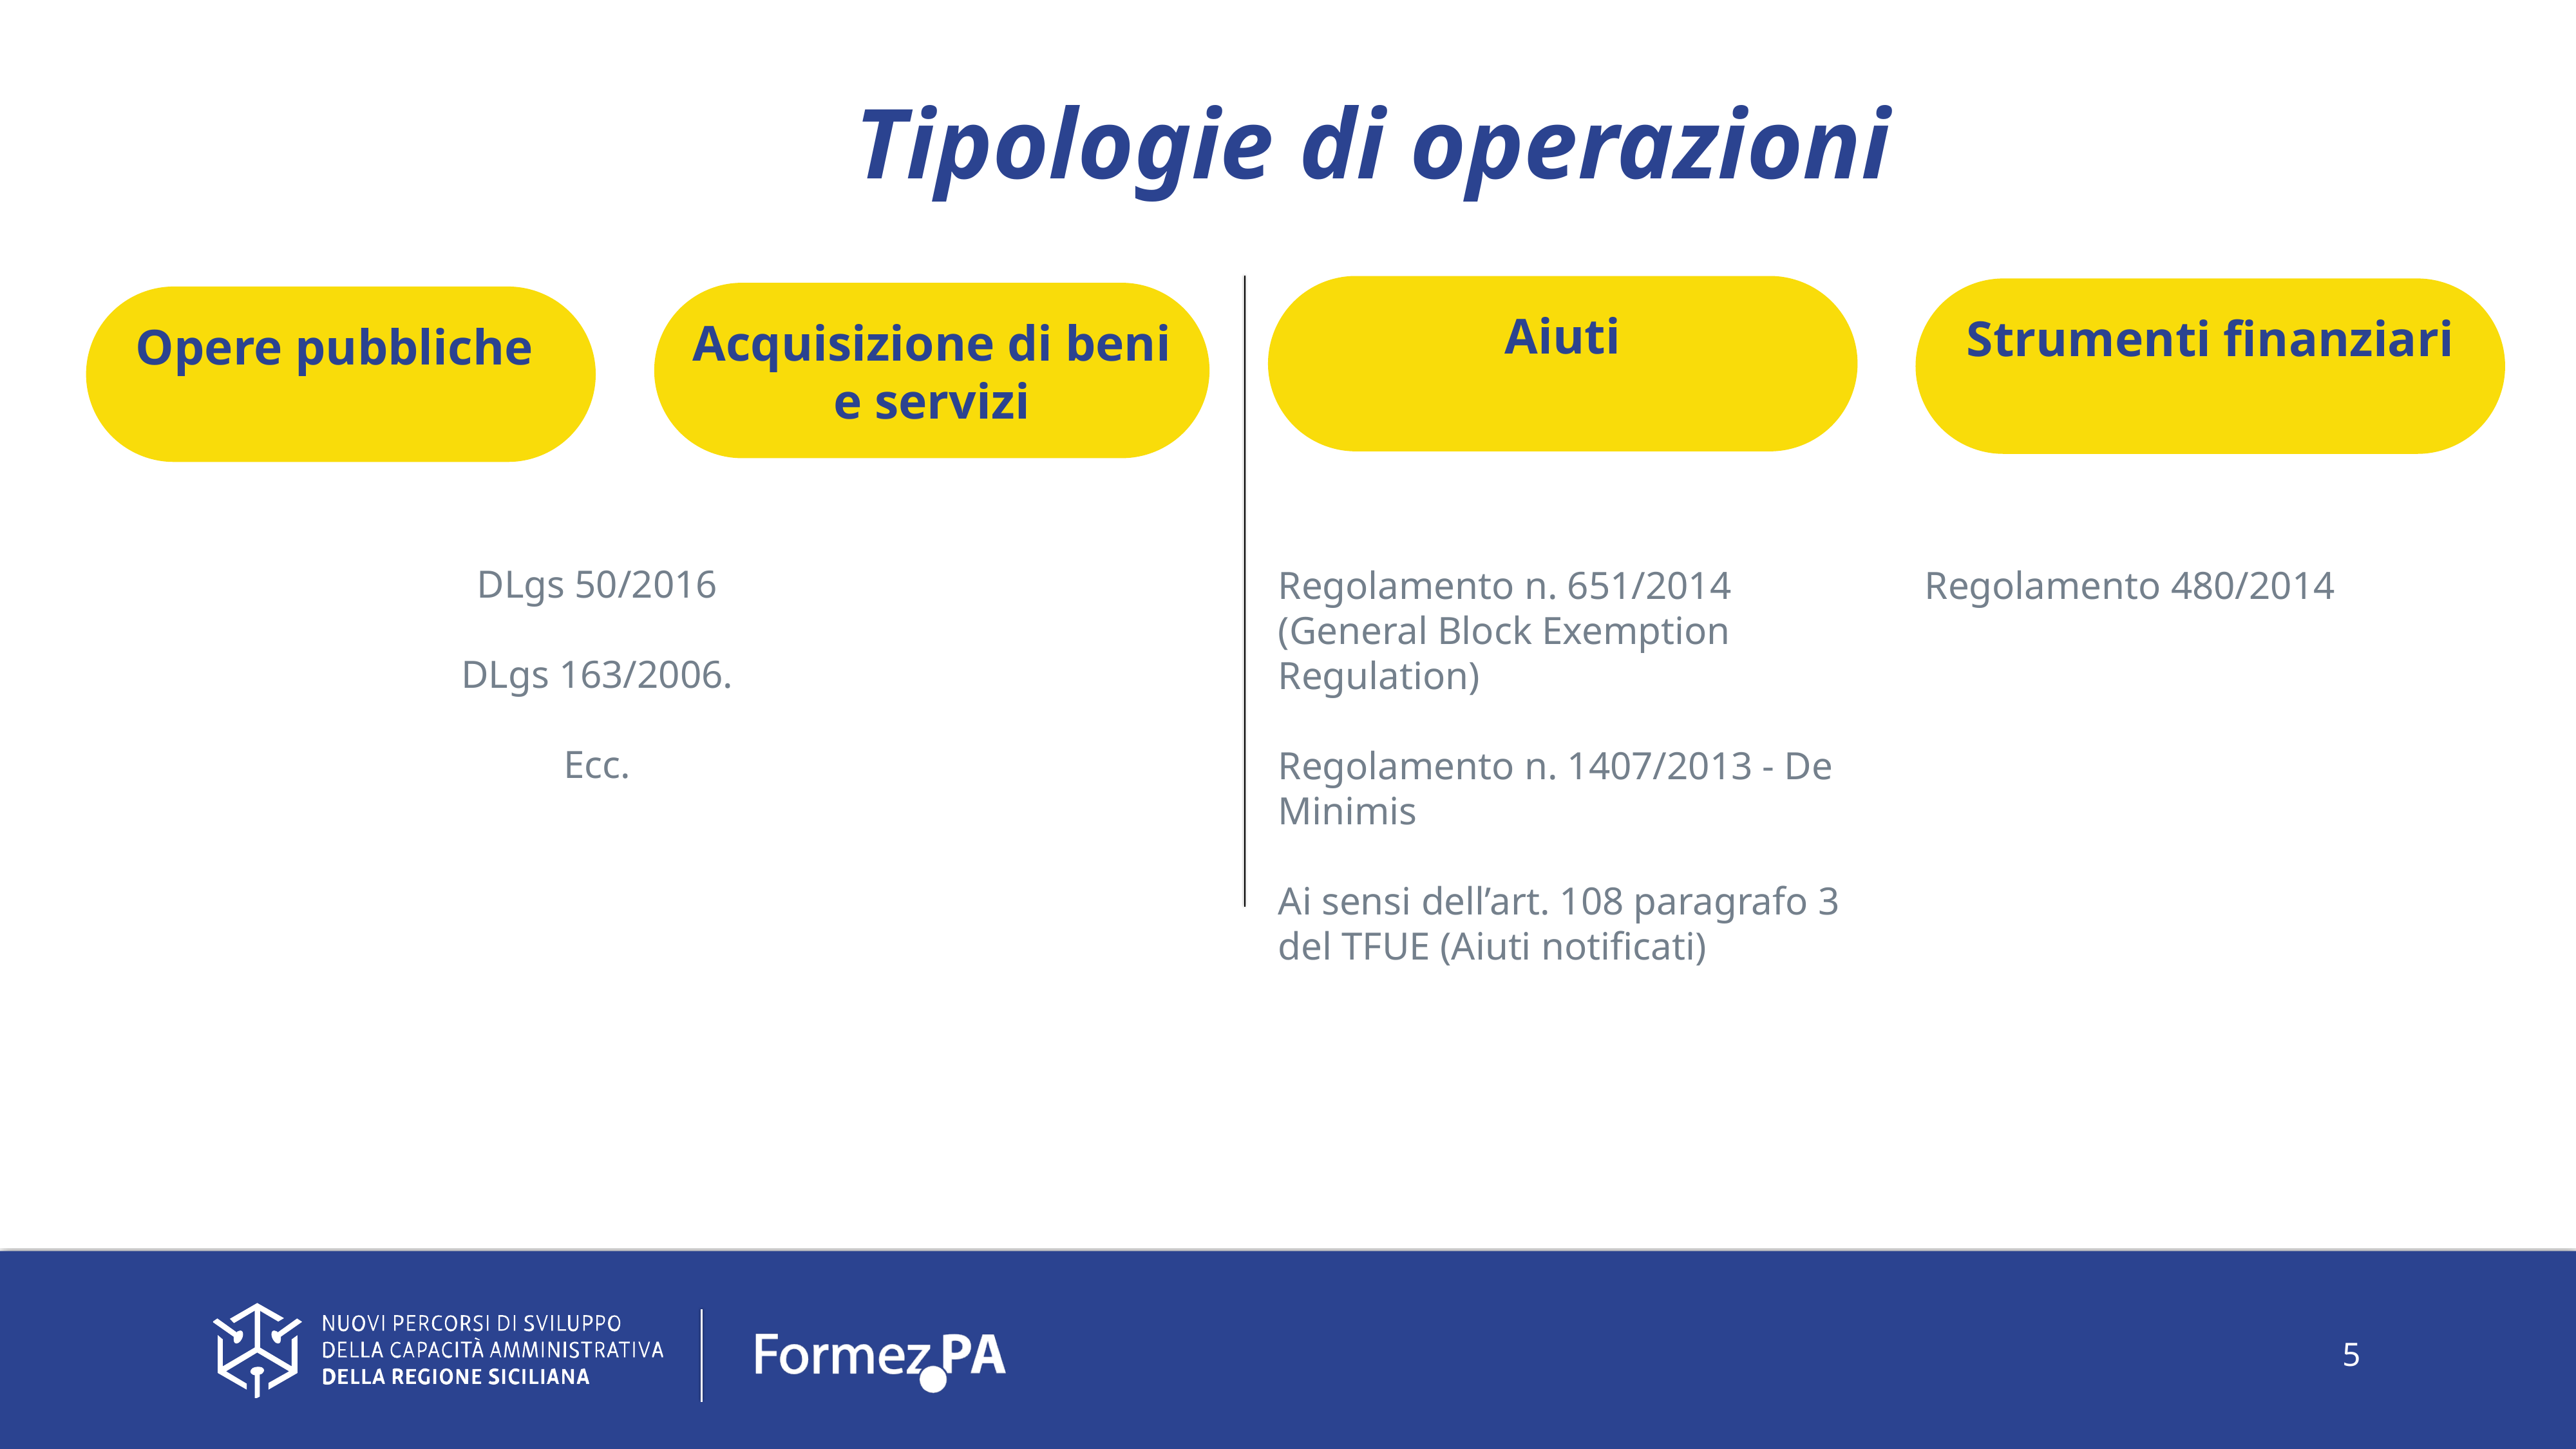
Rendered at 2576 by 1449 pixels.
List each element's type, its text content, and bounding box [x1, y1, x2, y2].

text_box Opere pubbliche [86, 286, 596, 462]
text_box Acquisizione di beni e servizi [654, 283, 1210, 459]
text_box Aiuti [1267, 276, 1858, 451]
text_box Tipologie di operazioni [506, 77, 2239, 203]
text_box Regolamento 480/2014 [1915, 557, 2528, 612]
text_box Strumenti finanziari [1915, 278, 2505, 454]
text_box DLgs 50/2016 DLgs 163/2006. Ecc. [50, 556, 1144, 791]
picture [671, 1280, 1090, 1448]
text_box Regolamento n. 651/2014 (General Block Exemption Regulation) Regolamento n. 1407/2013 - De Minimis Ai sensi dell’art. 108 paragrafo 3 del TFUE (Aiuti notificati) [1269, 557, 1882, 972]
